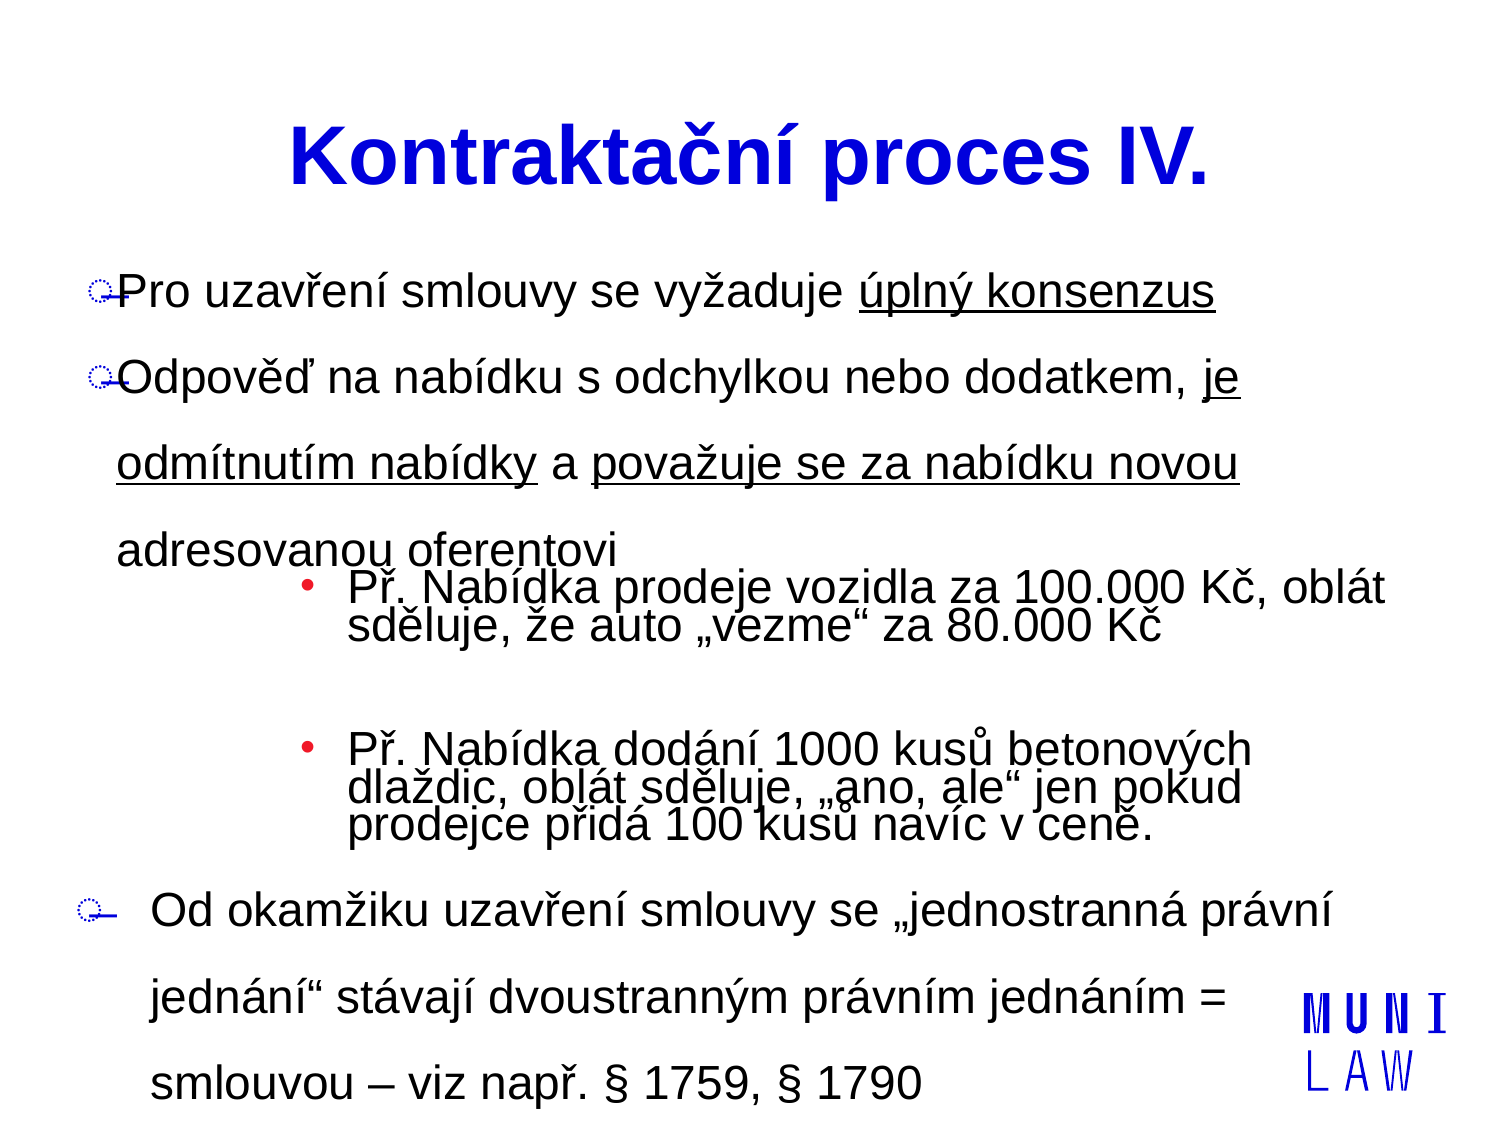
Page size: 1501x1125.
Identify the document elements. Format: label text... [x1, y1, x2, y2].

list Pro uzavření smlouvy se vyžaduje úplný konsenzus Odpověď na nabídku s odchylkou nebo dodatkem, je odmítnutím nabídky a považuje se za nabídku novou adresovanou oferentovi Př. Nabídka prodeje vozidla za 100.000 Kč, oblát sděluje, že auto „vezme“ za 80.000 Kč Př. Nabídka dodání 1000 kusů betonových dlaždic, oblát sděluje, „ano, ale“ jen pokud prodejce přidá 100 kusů navíc v ceně. Od okamžiku uzavření smlouvy se „jednostranná právní jednání“ stávají dvoustranným právním jednáním = smlouvou – viz např. § 1759, § 1790 [75, 231, 1426, 1028]
title Kontraktační proces IV. [88, 118, 1412, 193]
